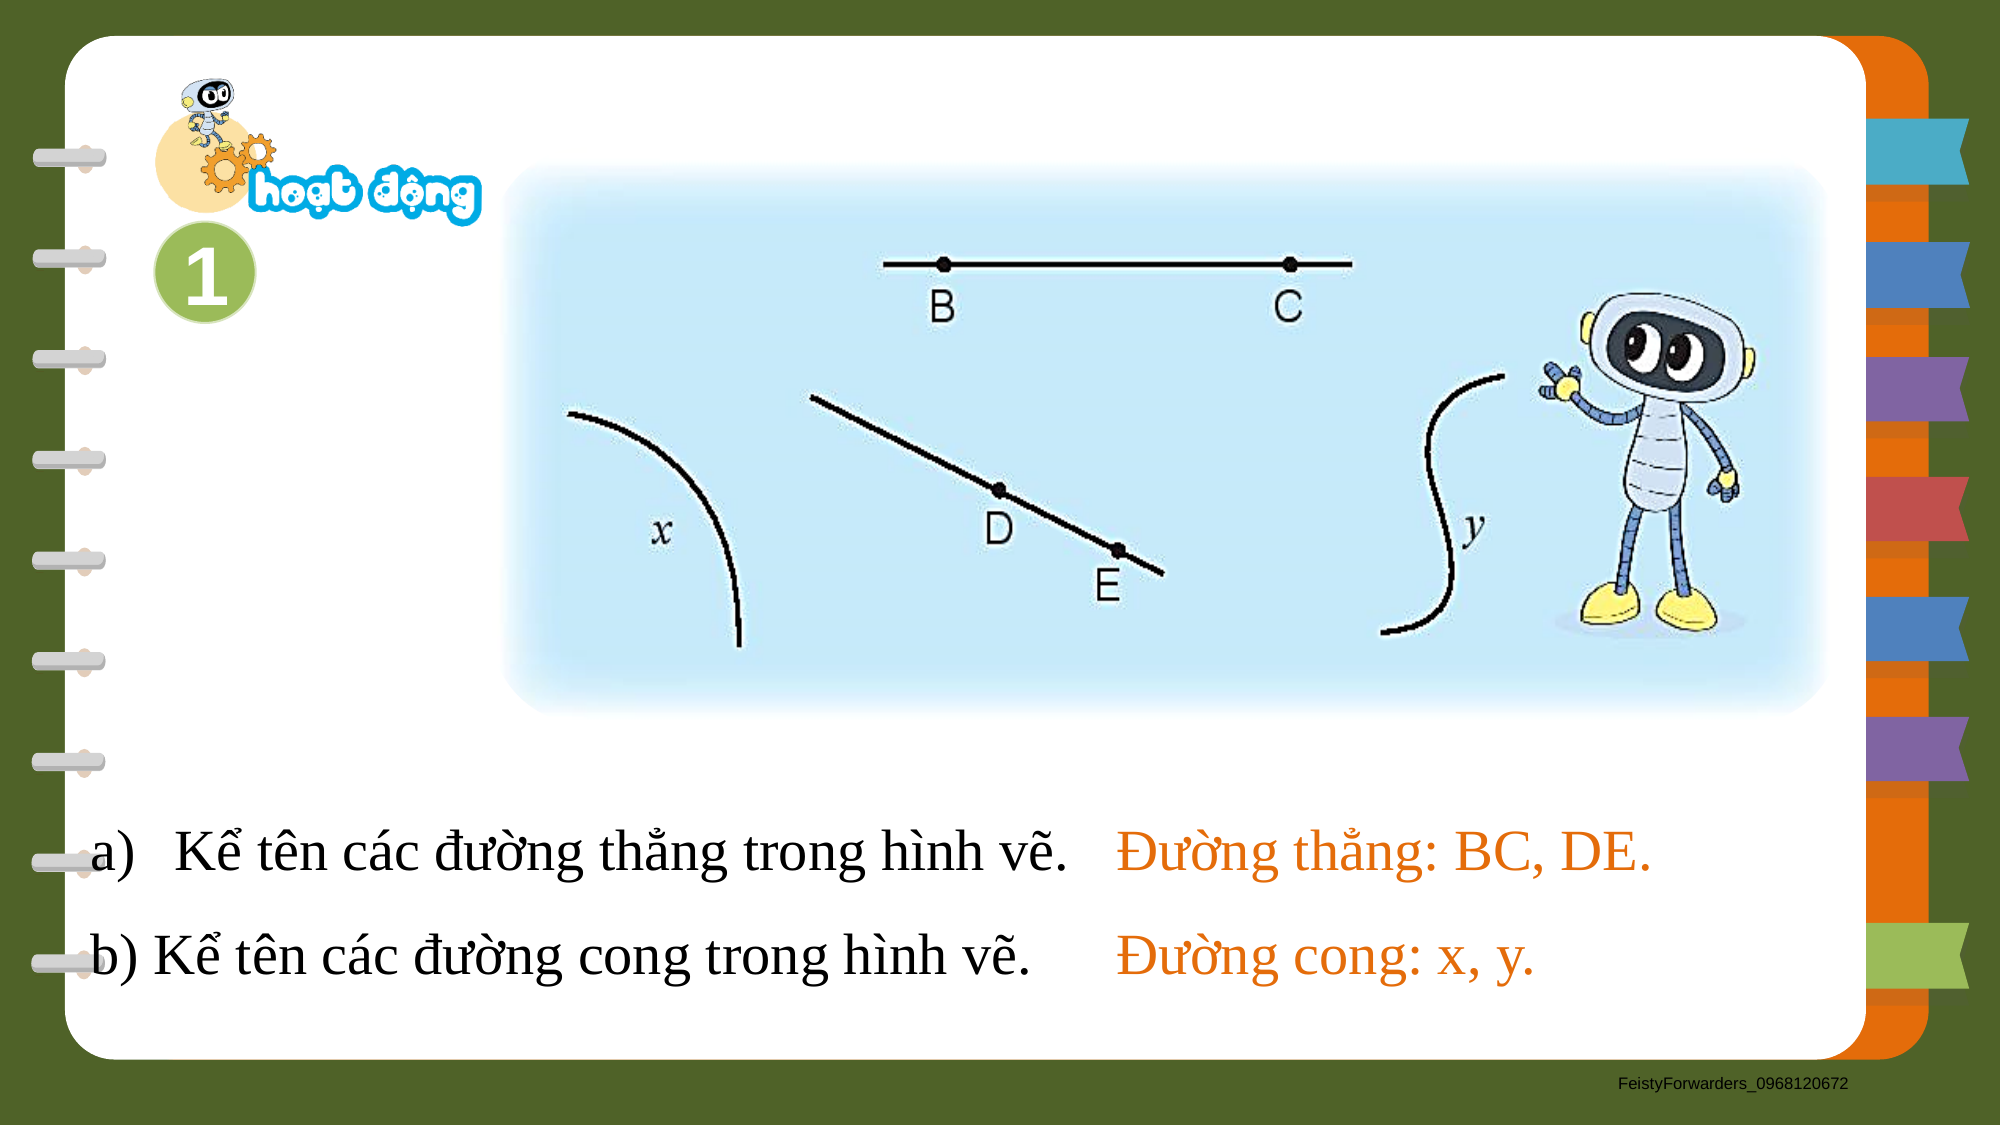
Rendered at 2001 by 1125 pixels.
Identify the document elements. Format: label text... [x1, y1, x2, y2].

picture [128, 58, 1842, 725]
text_box Kể tên các đường thẳng trong hình vẽ. b) Kể tên các đường cong trong hình vẽ. [75, 769, 1101, 994]
text_box Đường thẳng: BC, DE. Đường cong: x, y. [1101, 769, 1842, 994]
text_box 1 [153, 220, 257, 325]
